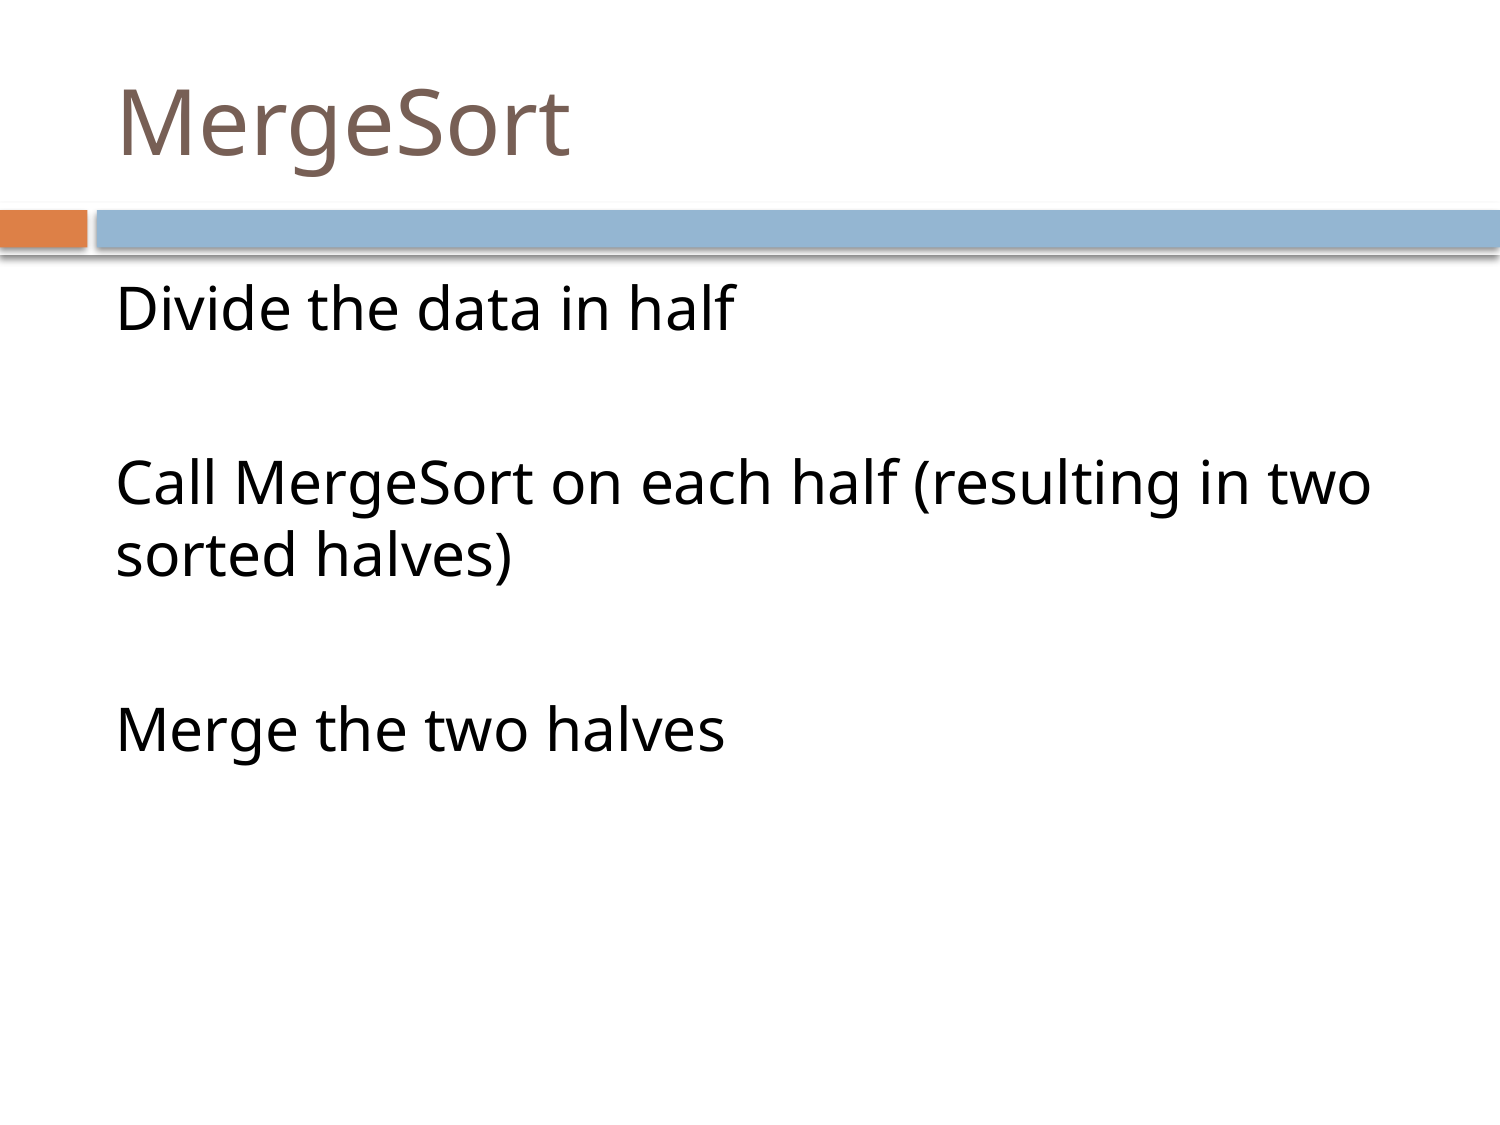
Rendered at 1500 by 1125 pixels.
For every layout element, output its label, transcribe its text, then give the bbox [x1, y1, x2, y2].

list Divide the data in half Call MergeSort on each half (resulting in two sorted halves) Merge the two halves [100, 262, 1408, 1000]
title MergeSort [100, 37, 1438, 200]
